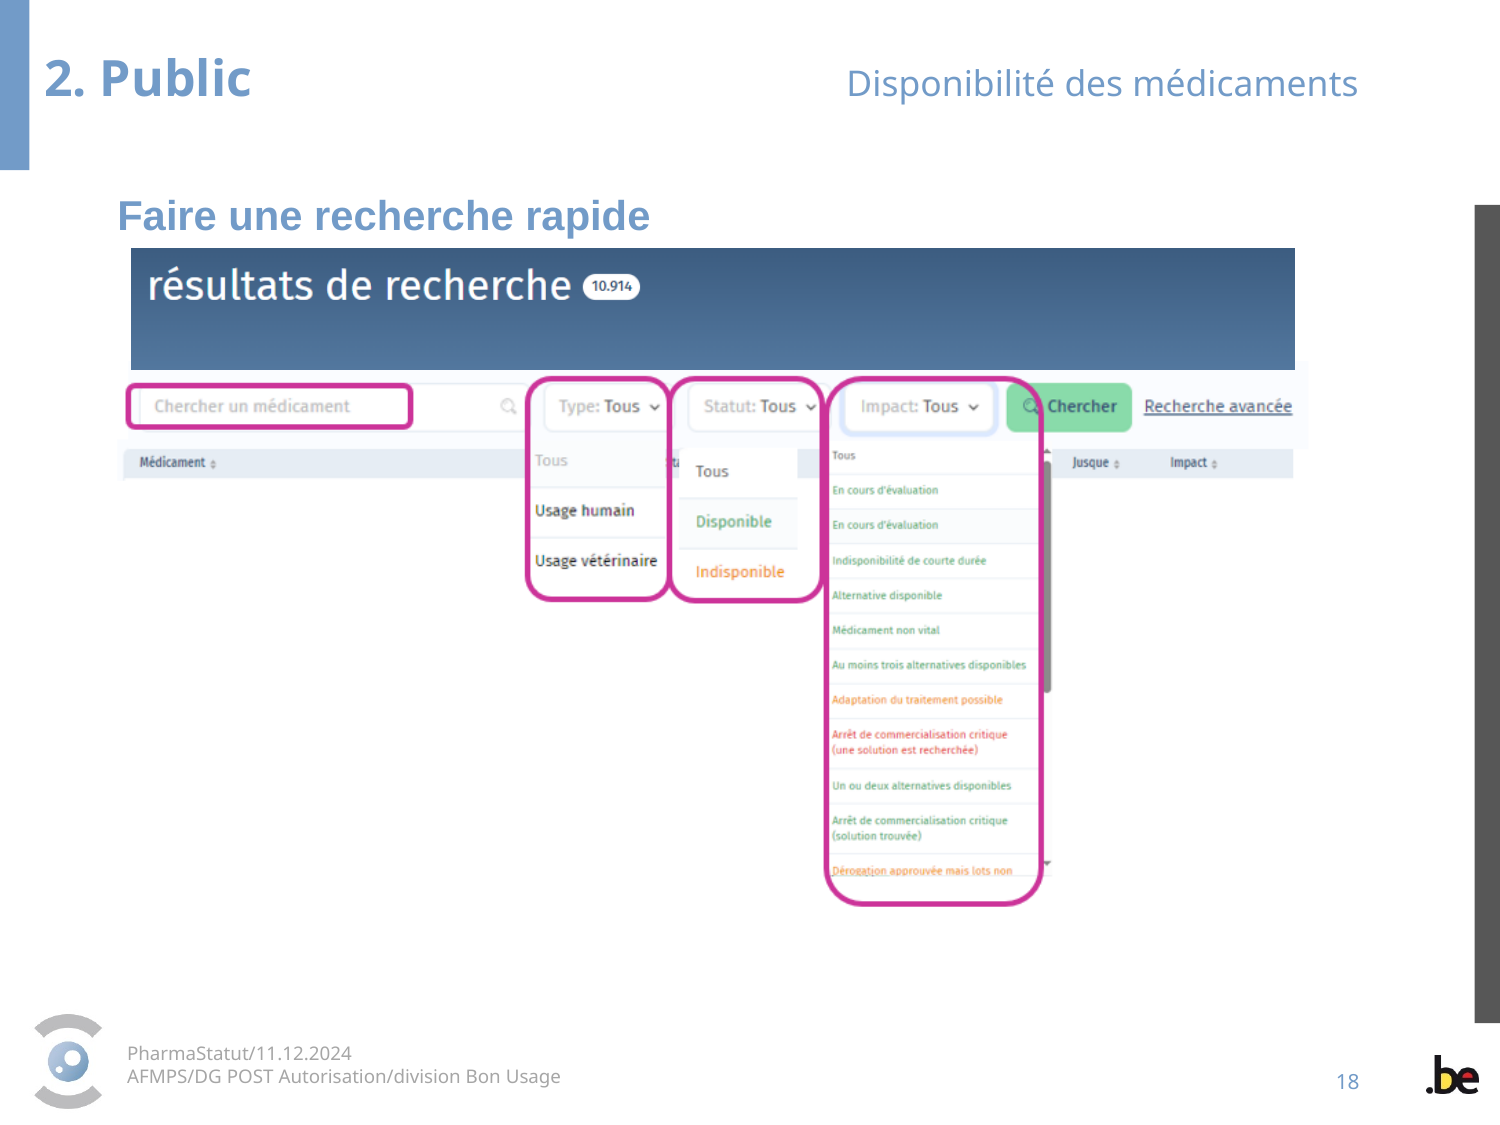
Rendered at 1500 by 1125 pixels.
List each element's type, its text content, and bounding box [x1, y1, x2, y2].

picture [1426, 1055, 1479, 1094]
picture [29, 1009, 105, 1113]
text_box 2. Public Disponibilité des médicaments [29, 38, 1447, 167]
picture [111, 248, 1315, 919]
text_box Faire une recherche rapide [102, 181, 666, 246]
